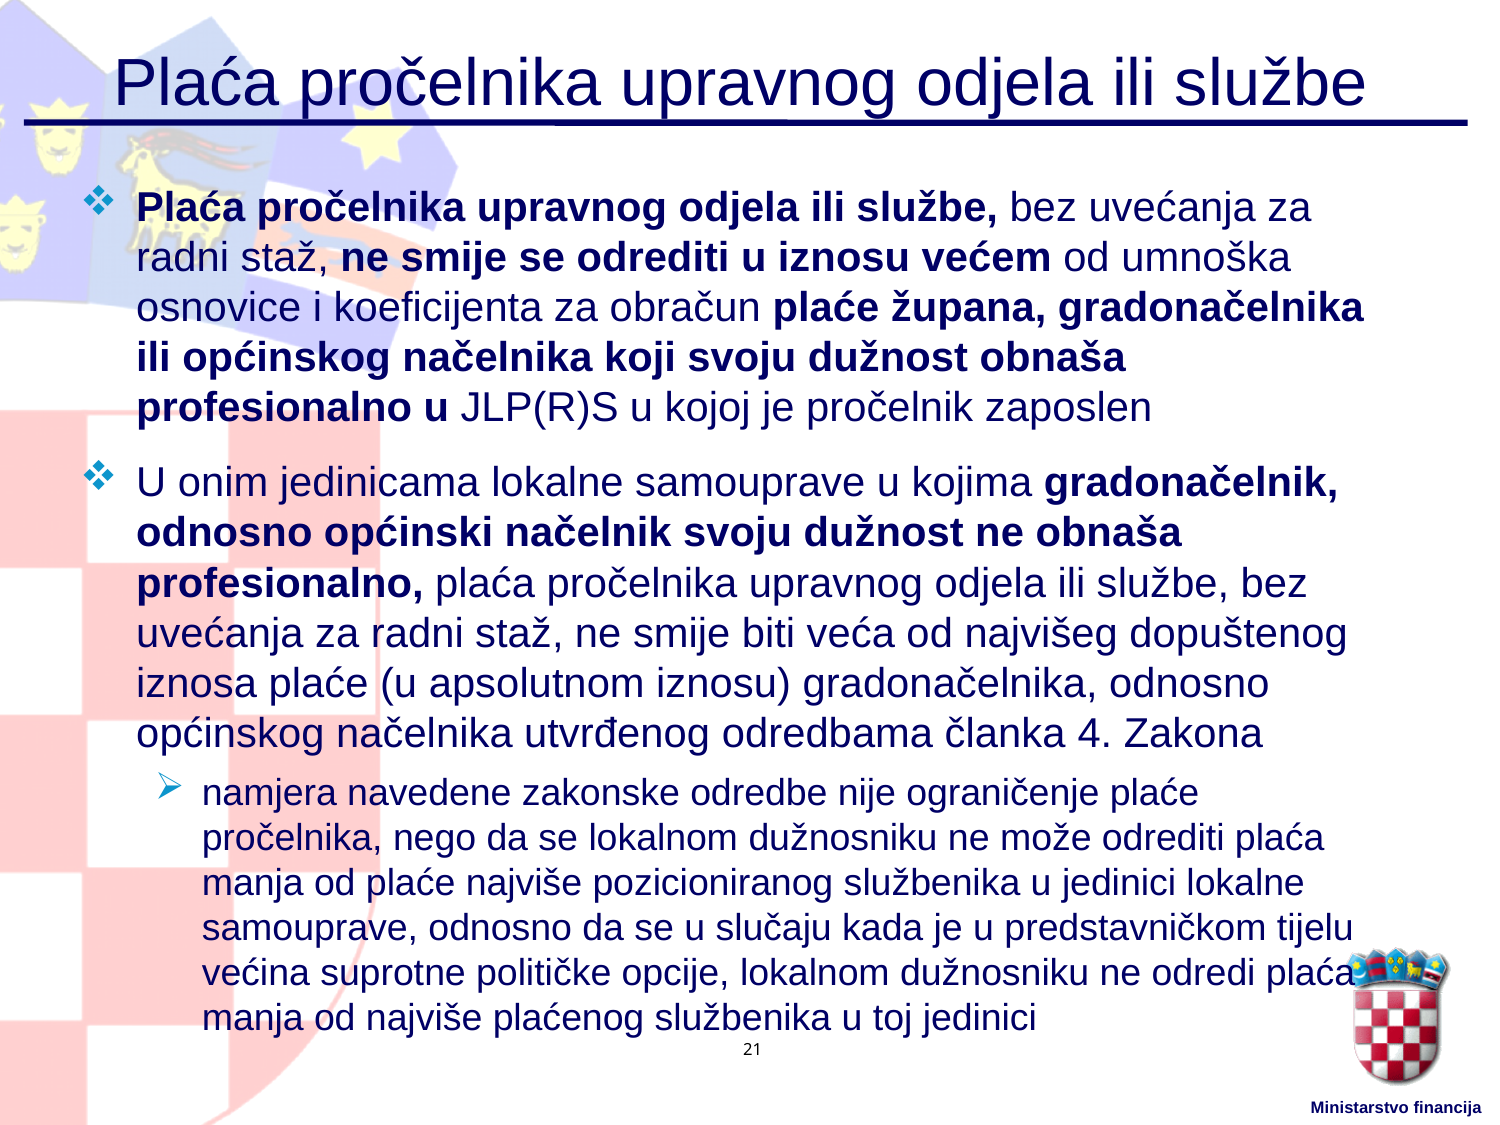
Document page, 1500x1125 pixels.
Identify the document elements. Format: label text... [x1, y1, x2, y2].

list Plaća pročelnika upravnog odjela ili službe, bez uvećanja za radni staž, ne smije se odrediti u iznosu većem od umnoška osnovice i koeficijenta za obračun plaće župana, gradonačelnika ili općinskog načelnika koji svoju dužnost obnaša profesionalno u JLP(R)S u kojoj je pročelnik zaposlen U onim jedinicama lokalne samouprave u kojima gradonačelnik, odnosno općinski načelnik svoju dužnost ne obnaša profesionalno, plaća pročelnika upravnog odjela ili službe, bez uvećanja za radni staž, ne smije biti veća od najvišeg dopuštenog iznosa plaće (u apsolutnom iznosu) gradonačelnika, odnosno općinskog načelnika utvrđenog odredbama članka 4. Zakona namjera navedene zakonske odredbe nije ograničenje plaće pročelnika, nego da se lokalnom dužnosniku ne može odrediti plaća manja od plaće najviše pozicioniranog službenika u jedinici lokalne samouprave, odnosno da se u slučaju kada je u predstavničkom tijelu većina suprotne političke opcije, lokalnom dužnosniku ne odredi plaća manja od najviše plaćenog službenika u toj jedinici [64, 172, 1400, 1083]
title Plaća pročelnika upravnog odjela ili službe [29, 30, 1471, 126]
slide_number 21 [741, 1041, 763, 1062]
picture [1345, 947, 1451, 1086]
